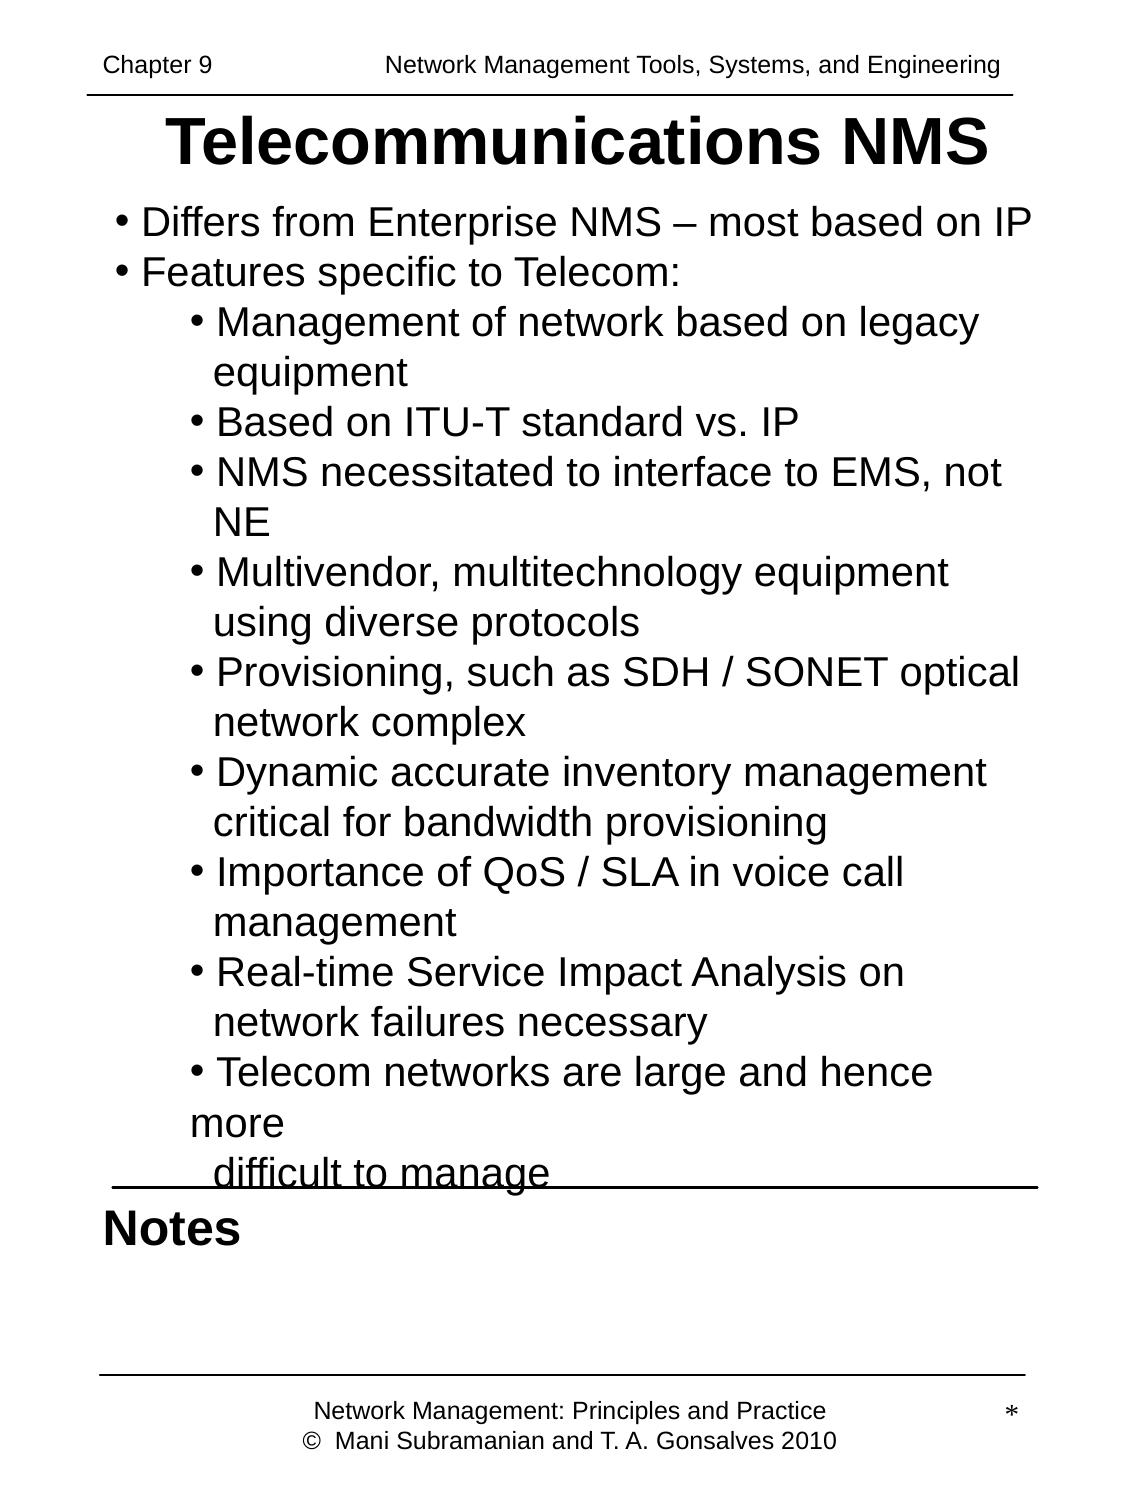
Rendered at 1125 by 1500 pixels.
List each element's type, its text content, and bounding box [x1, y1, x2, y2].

text_box * [800, 1387, 1035, 1476]
text_box [924, 1368, 1050, 1424]
text_box Differs from Enterprise NMS – most based on IP Features specific to Telecom: Management of network based on legacy equipment Based on ITU-T standard vs. IP NMS necessitated to interface to EMS, not NE Multivendor, multitechnology equipment using diverse protocols Provisioning, such as SDH / SONET optical network complex Dynamic accurate inventory management critical for bandwidth provisioning Importance of QoS / SLA in voice call management Real-time Service Impact Analysis on network failures necessary Telecom networks are large and hence more difficult to manage [99, 187, 1053, 1153]
text_box Chapter 9 Network Management Tools, Systems, and Engineering [87, 40, 1025, 86]
text_box Network Management: Principles and Practice © Mani Subramanian and T. A. Gonsalves 2010 [286, 1387, 855, 1464]
title Telecommunications NMS [99, 99, 1057, 175]
text_box Notes [12, 1187, 263, 1263]
